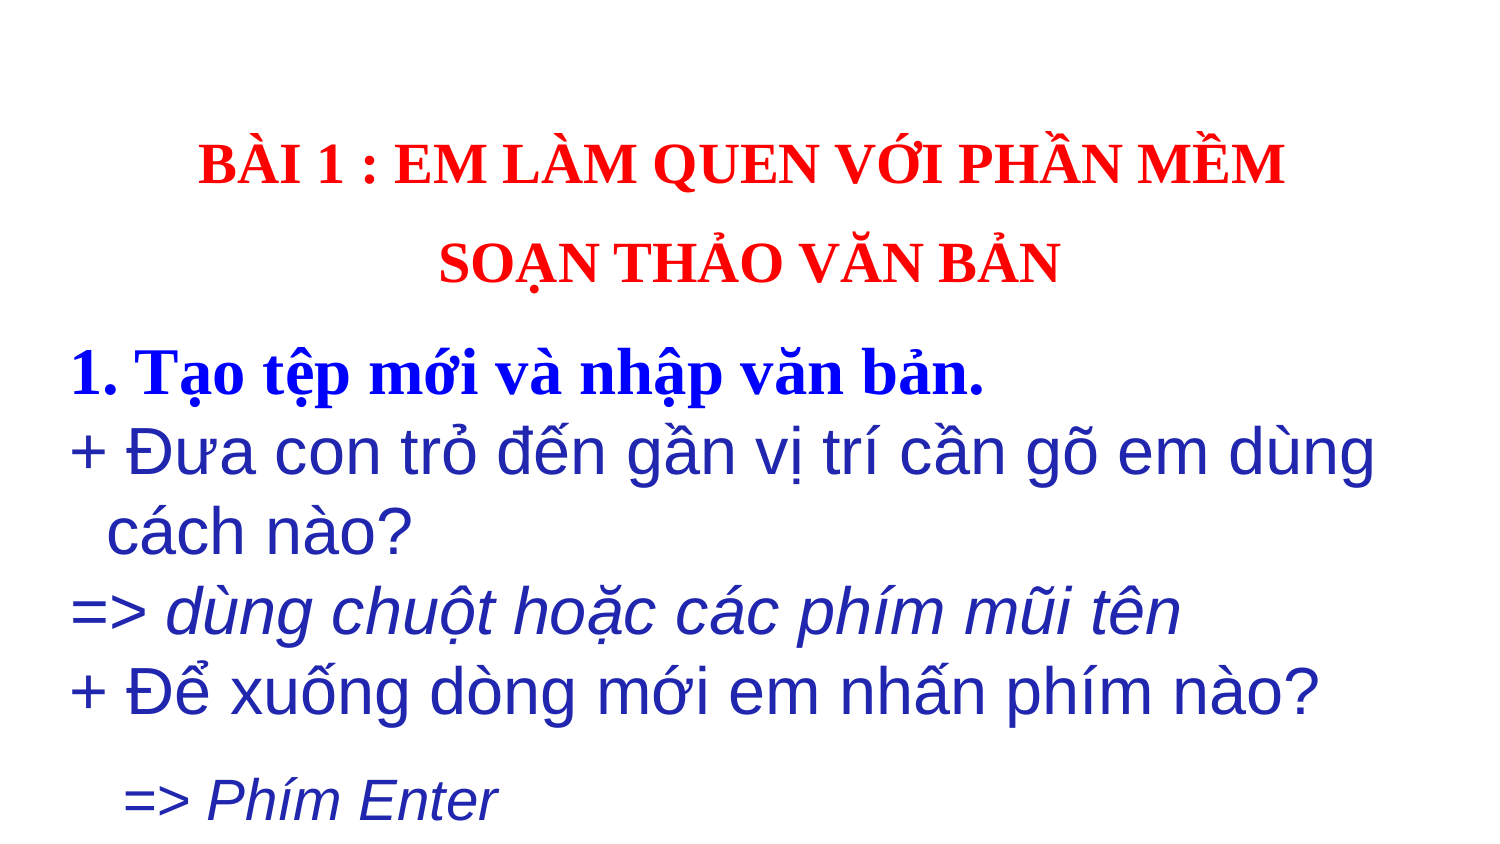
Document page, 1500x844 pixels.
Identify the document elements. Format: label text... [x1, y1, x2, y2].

text_box BÀI 1 : EM LÀM QUEN VỚI PHẦN MỀM SOẠN THẢO VĂN BẢN [50, 121, 1450, 298]
text_box 1. Tạo tệp mới và nhập văn bản. + Đưa con trỏ đến gần vị trí cần gõ em dùng cách nào? => dùng chuột hoặc các phím mũi tên + Để xuống dòng mới em nhấn phím nào? => Phím Enter [62, 298, 1413, 836]
